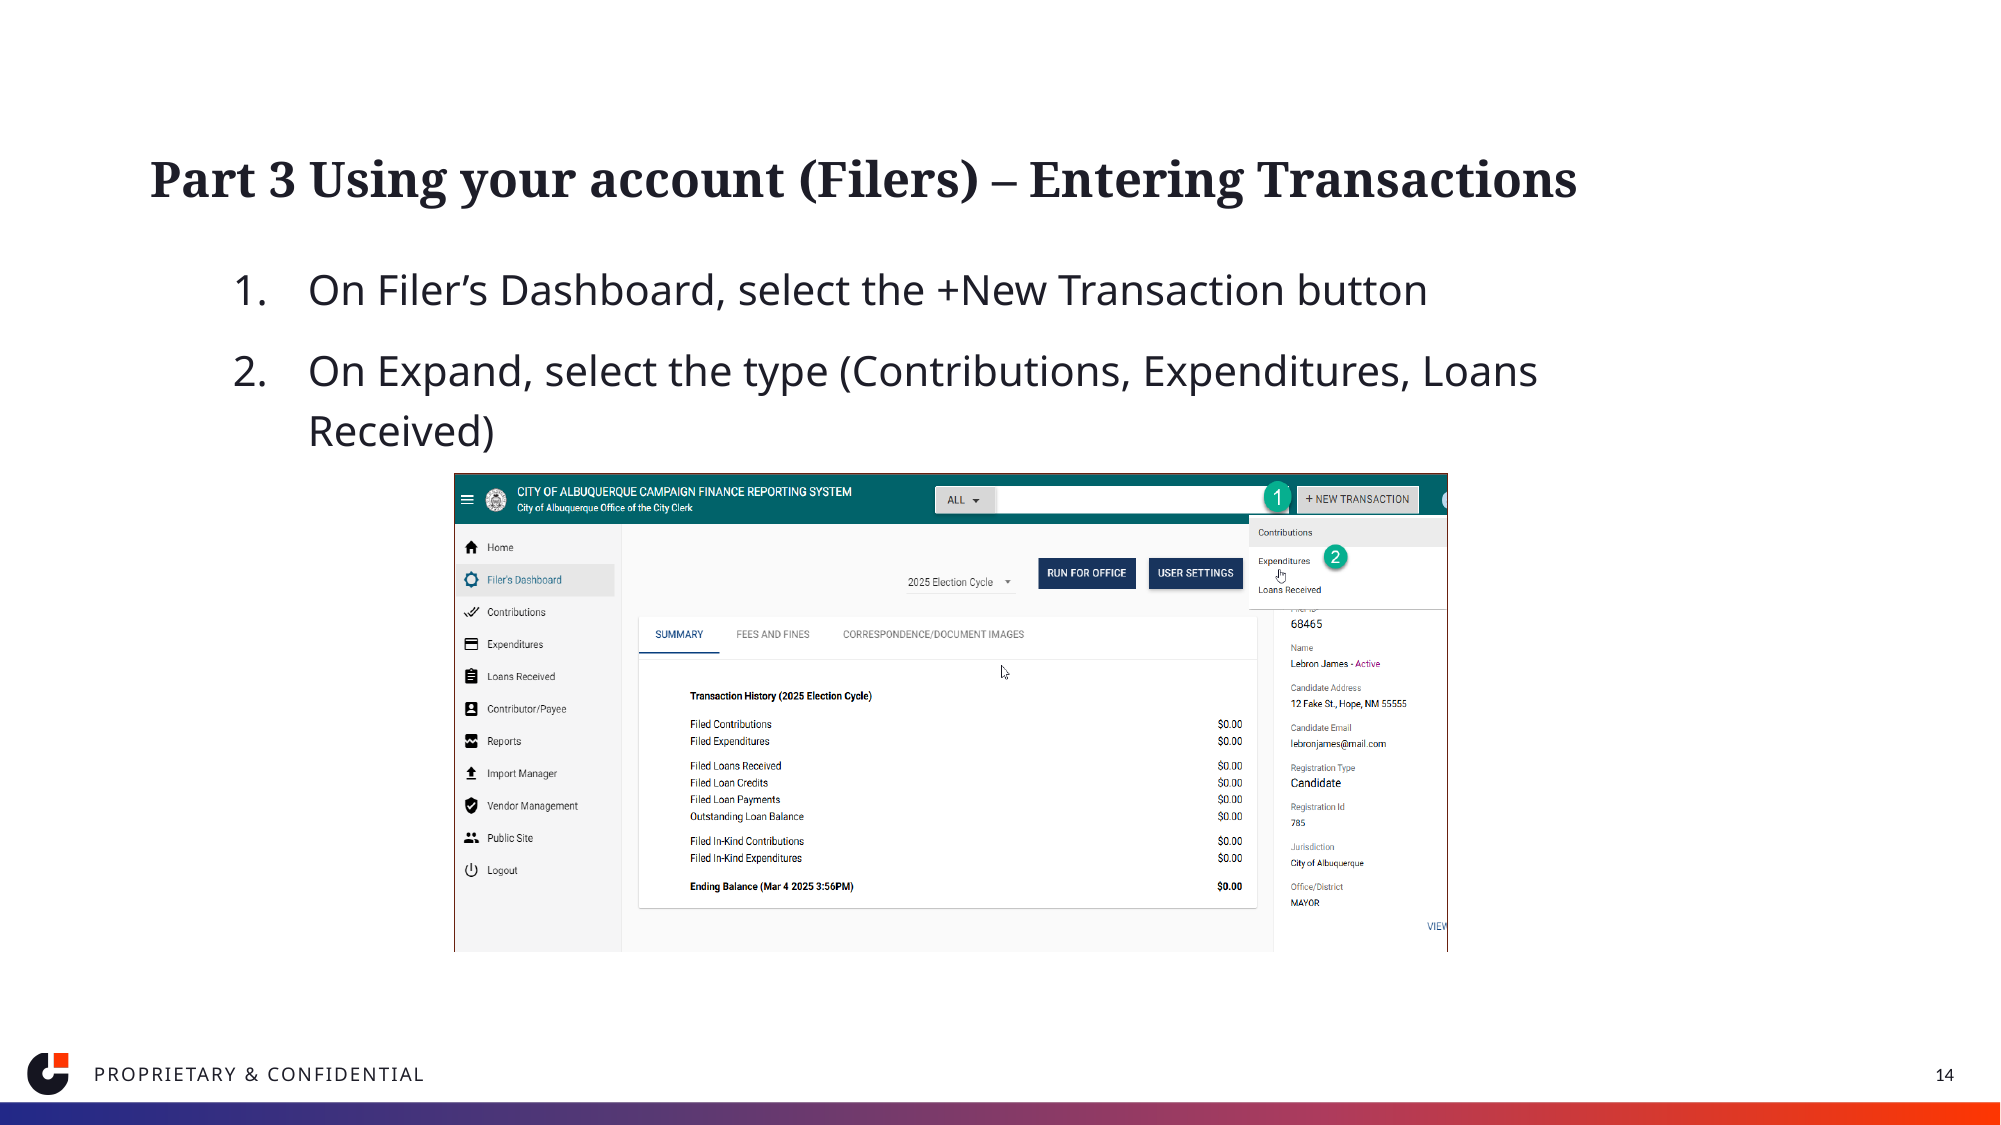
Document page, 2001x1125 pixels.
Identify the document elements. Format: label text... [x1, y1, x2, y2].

list On Filer’s Dashboard, select the +New Transaction button On Expand, select the type (Contributions, Expenditures, Loans Received) [217, 246, 1683, 702]
title Part 3 Using your account (Filers) – Entering Transactions [135, 111, 1600, 217]
picture [0, 0, 2001, 1125]
